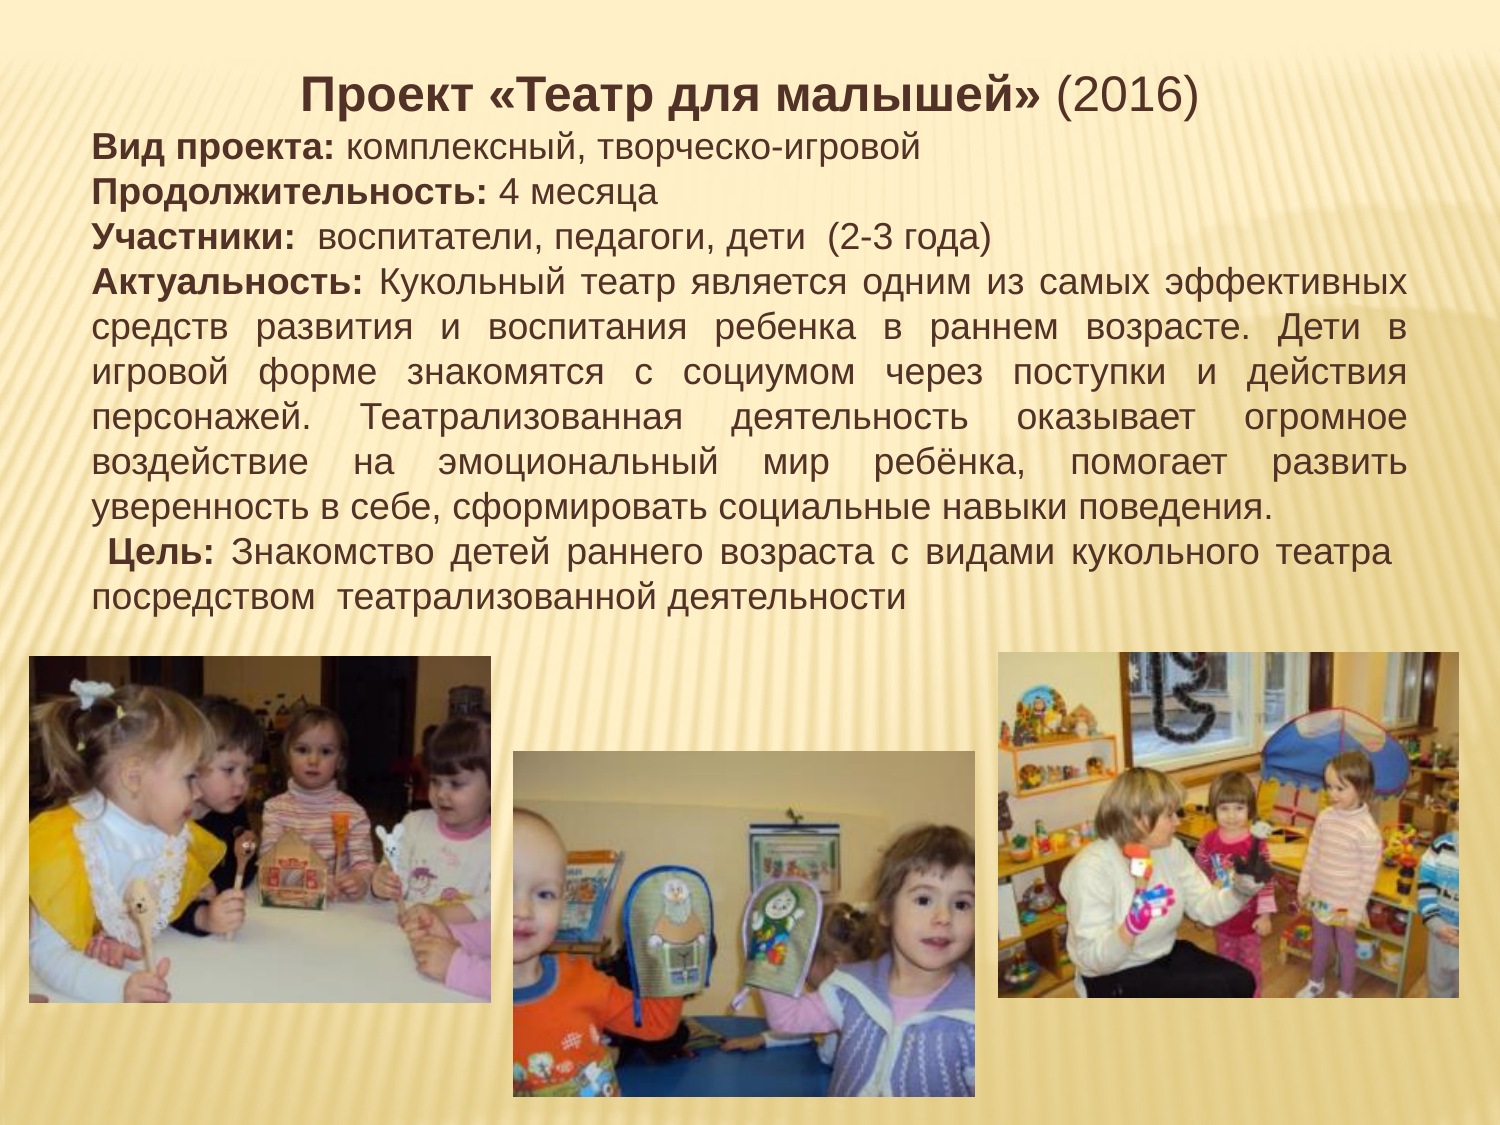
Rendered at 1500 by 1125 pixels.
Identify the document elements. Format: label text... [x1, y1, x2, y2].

text_box Проект «Театр для малышей» (2016) Вид проекта: комплексный, творческо-игровой Продолжительность: 4 месяца Участники: воспитатели, педагоги, дети (2-3 года) Актуальность: Кукольный театр является одним из самых эффективных средств развития и воспитания ребенка в раннем возрасте. Дети в игровой форме знакомятся с социумом через поступки и действия персонажей. Театрализованная деятельность оказывает огромное воздействие на эмоциональный мир ребёнка, помогает развить уверенность в себе, сформировать социальные навыки поведения. Цель: Знакомство детей раннего возраста с видами кукольного театра посредством театрализованной деятельности [76, 54, 1424, 625]
picture [513, 751, 975, 1098]
picture [997, 651, 1459, 998]
picture [29, 656, 491, 1004]
